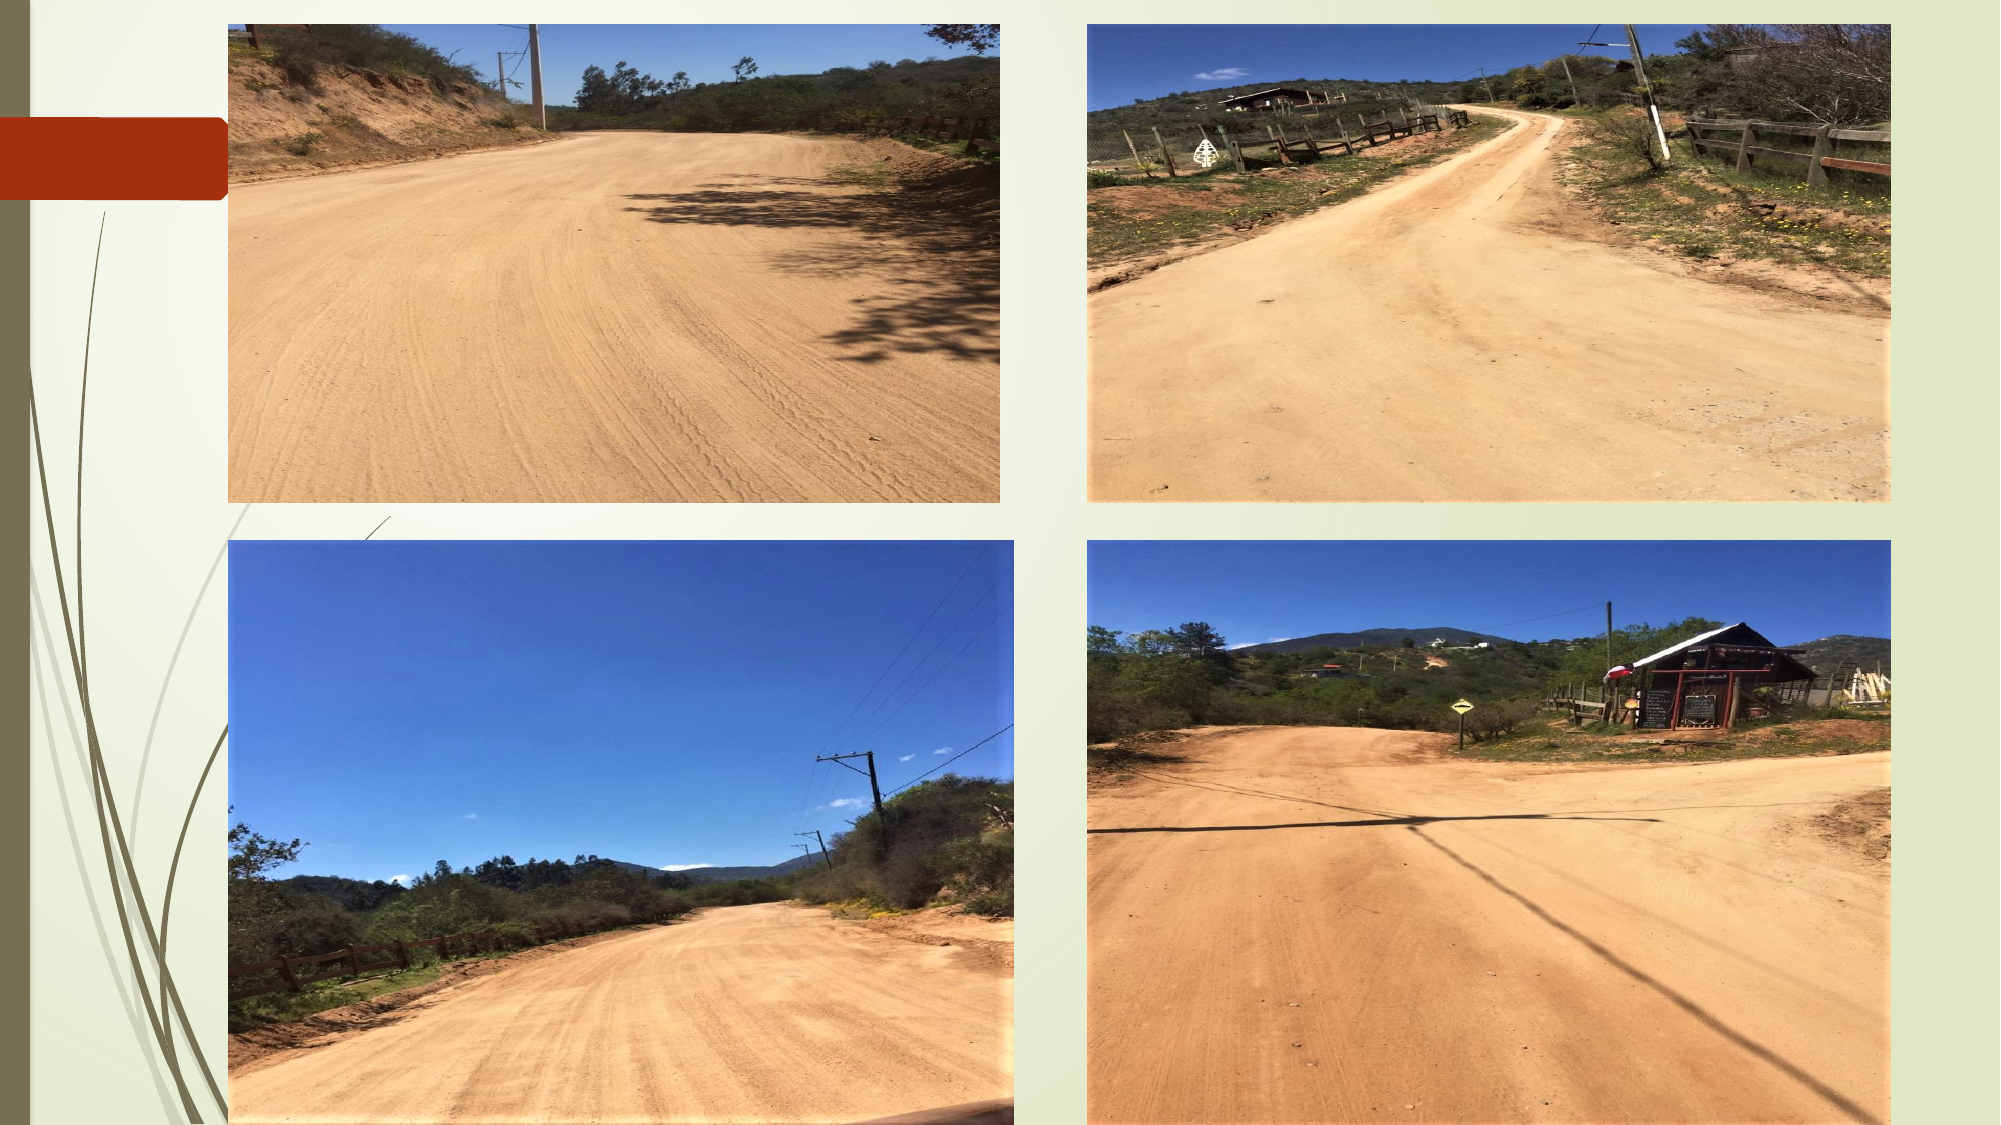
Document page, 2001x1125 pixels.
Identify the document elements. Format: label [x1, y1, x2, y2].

picture [1087, 24, 1891, 504]
picture [1087, 540, 1891, 1125]
picture [228, 540, 1014, 1125]
list [228, 24, 1001, 504]
